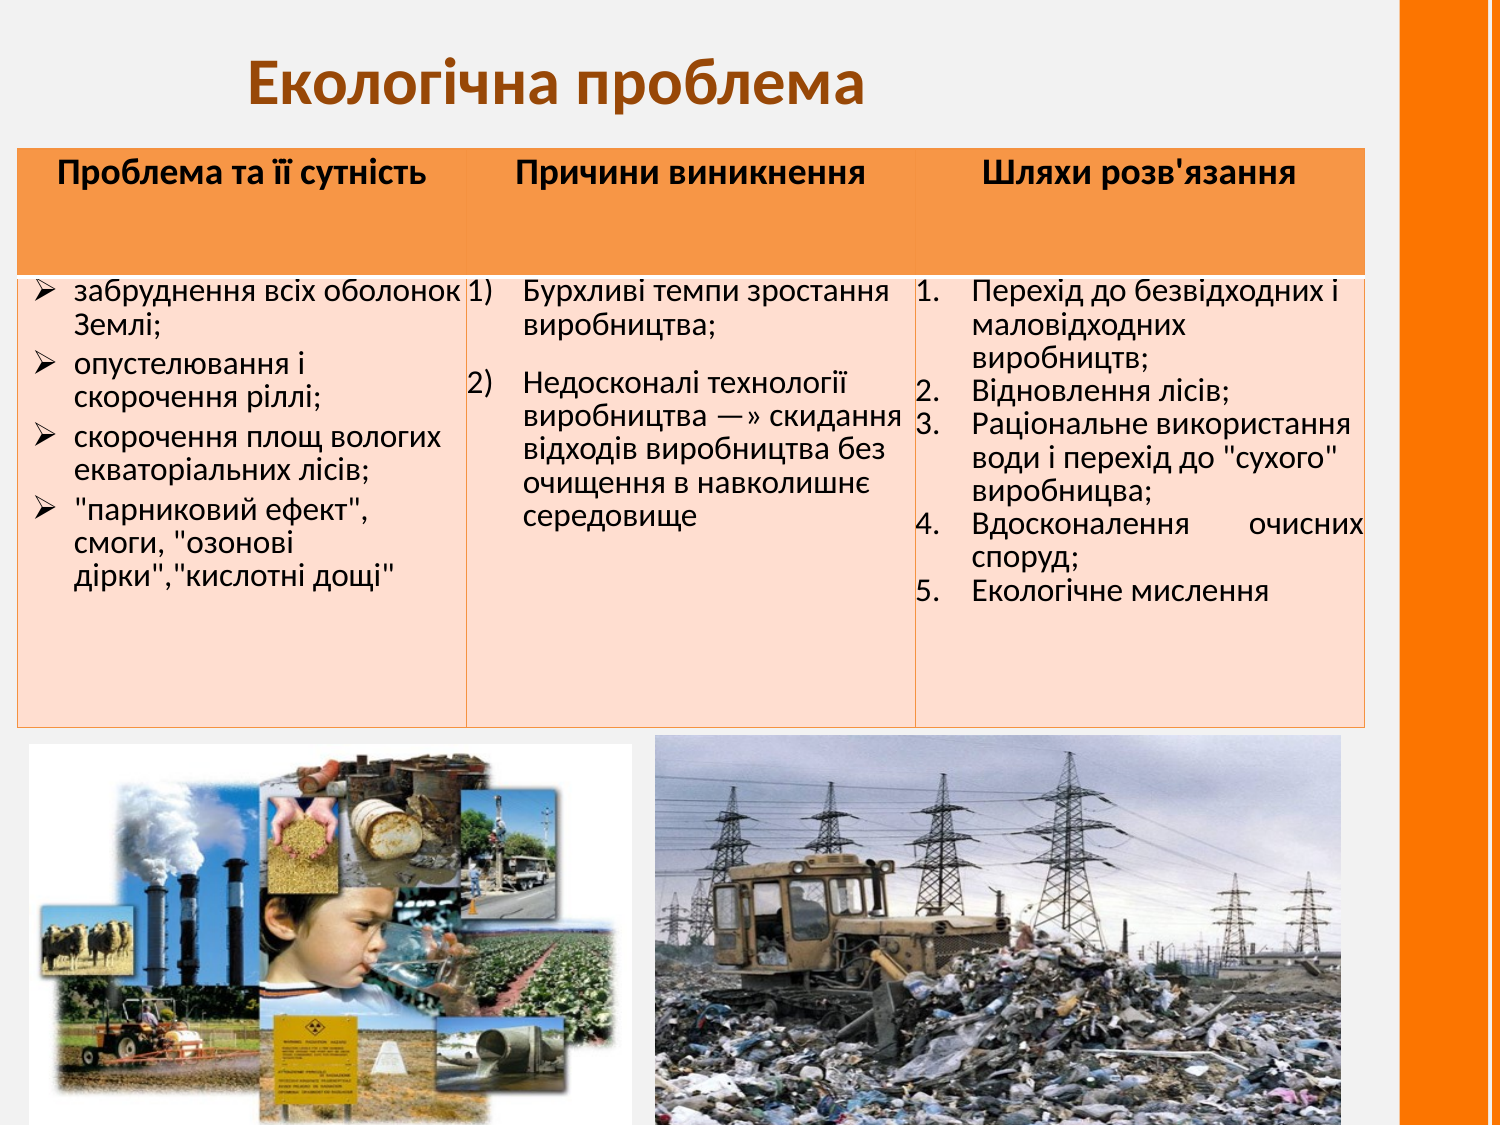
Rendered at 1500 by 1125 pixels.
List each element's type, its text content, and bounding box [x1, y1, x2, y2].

table_header Причини виникнення [467, 150, 915, 275]
text_box Екологічна проблема [232, 30, 882, 126]
table_cell Перехід до безвідходних і маловідходних виробництв; Відновлення лісів; Раціональне використання води і перехід до "сухого" виробницва; Вдосконалення очисних споруд; Екологічне мислення [916, 279, 1364, 727]
picture [655, 735, 1341, 1125]
table_header Шляхи розв'язання [916, 150, 1364, 275]
table_header Проблема та її сутність [18, 150, 466, 275]
table_cell забруднення всіх оболонок Землі; опустелювання і скорочення ріллі; скорочення площ вологих екваторіальних лісів; "парниковий ефект", смоги, "озонові дірки","кислотні дощі" [18, 279, 466, 727]
table_cell Бурхливі темпи зростання виробництва; Недосконалі технології виробництва —» скидання відходів виробництва без очищення в навколишнє середовище [467, 279, 915, 727]
picture [29, 744, 633, 1125]
